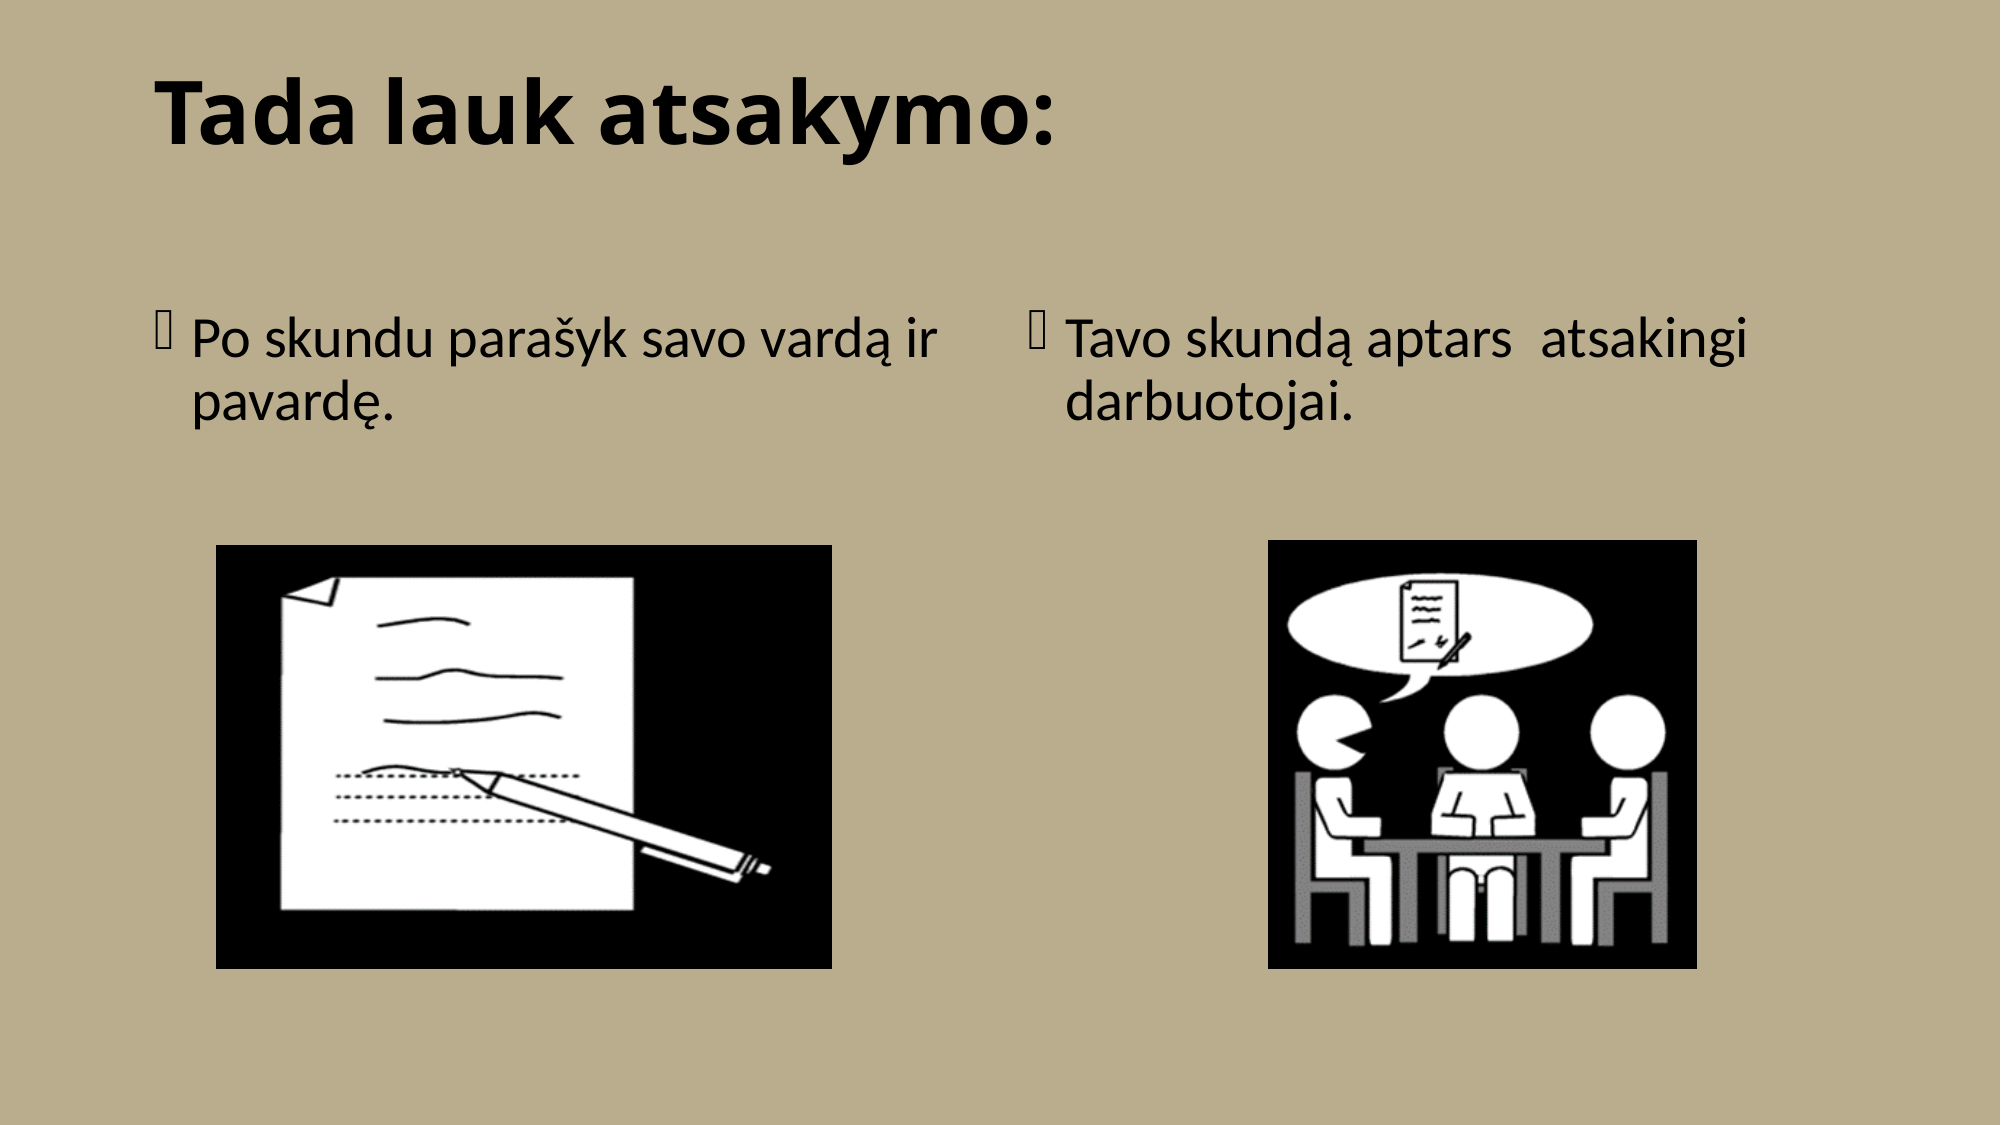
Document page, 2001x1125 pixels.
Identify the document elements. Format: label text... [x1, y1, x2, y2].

title Tada lauk atsakymo: [138, 60, 1864, 278]
picture [1268, 540, 1697, 969]
list Po skundu parašyk savo vardą ir pavardę. [138, 299, 989, 1014]
list Tavo skundą aptars atsakingi darbuotojai. [1012, 299, 1863, 1014]
picture [216, 545, 832, 969]
